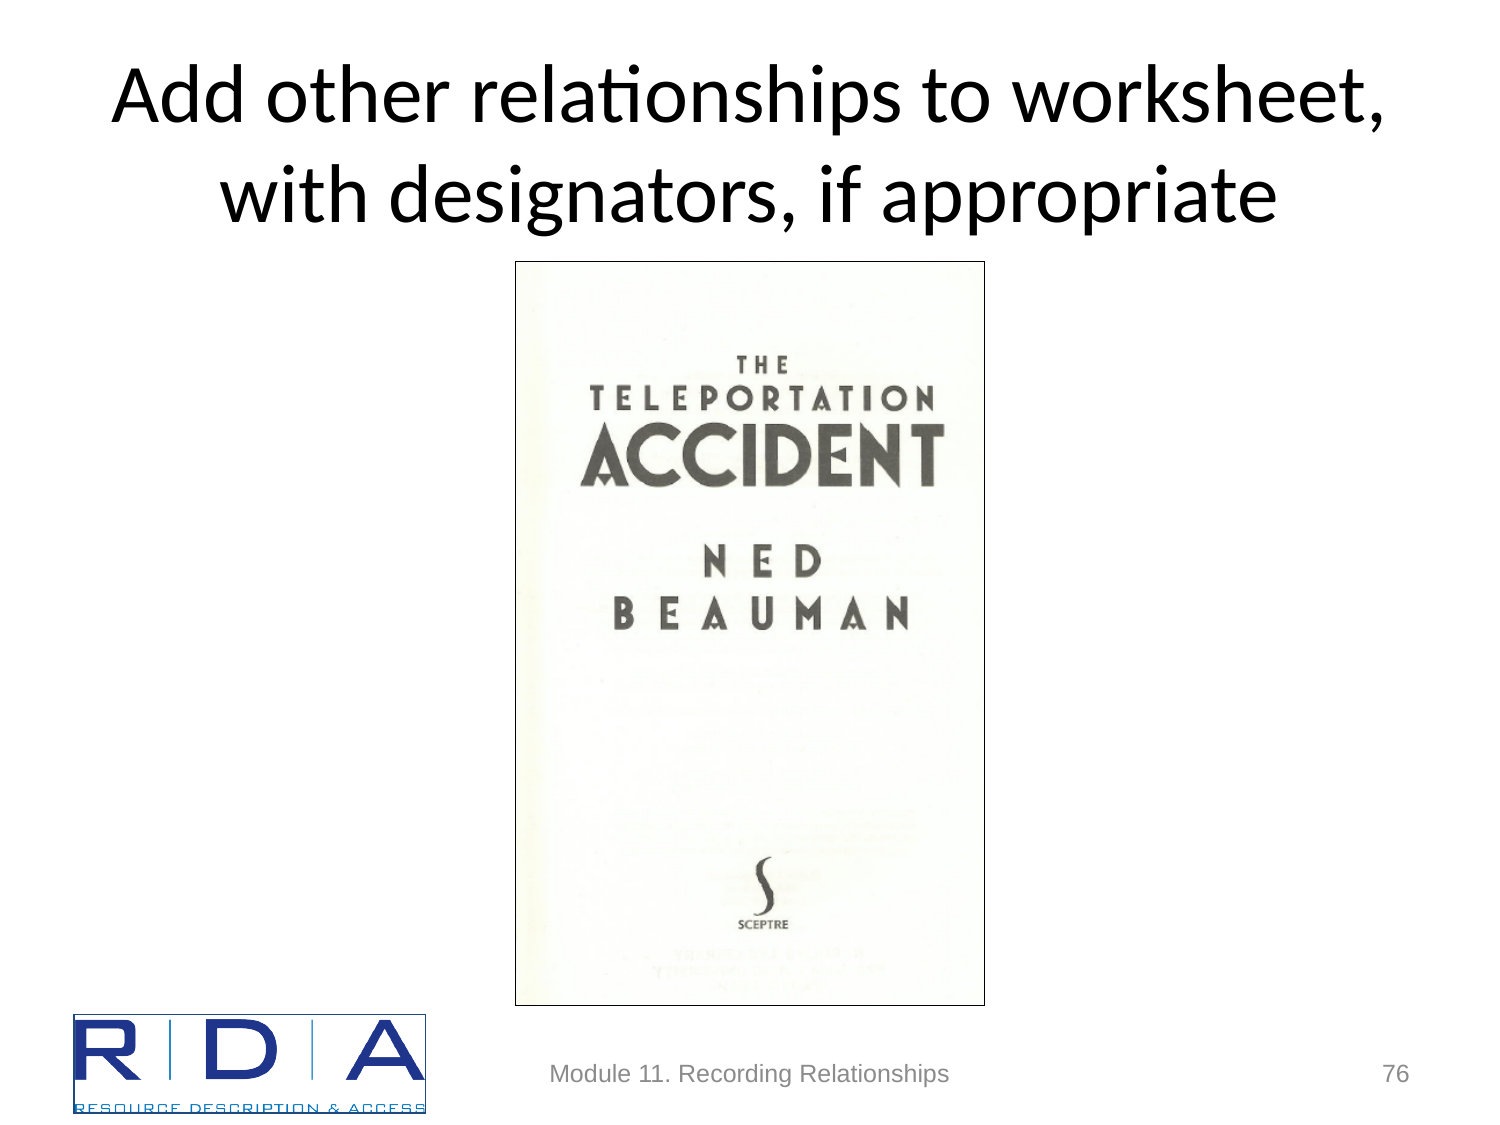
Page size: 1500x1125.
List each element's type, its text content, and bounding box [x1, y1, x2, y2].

picture [75, 1015, 425, 1112]
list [516, 262, 984, 1006]
footer Module 11. Recording Relationships [512, 1042, 988, 1103]
slide_number 76 [1074, 1042, 1425, 1103]
title Add other relationships to worksheet, with designators, if appropriate [75, 45, 1425, 233]
